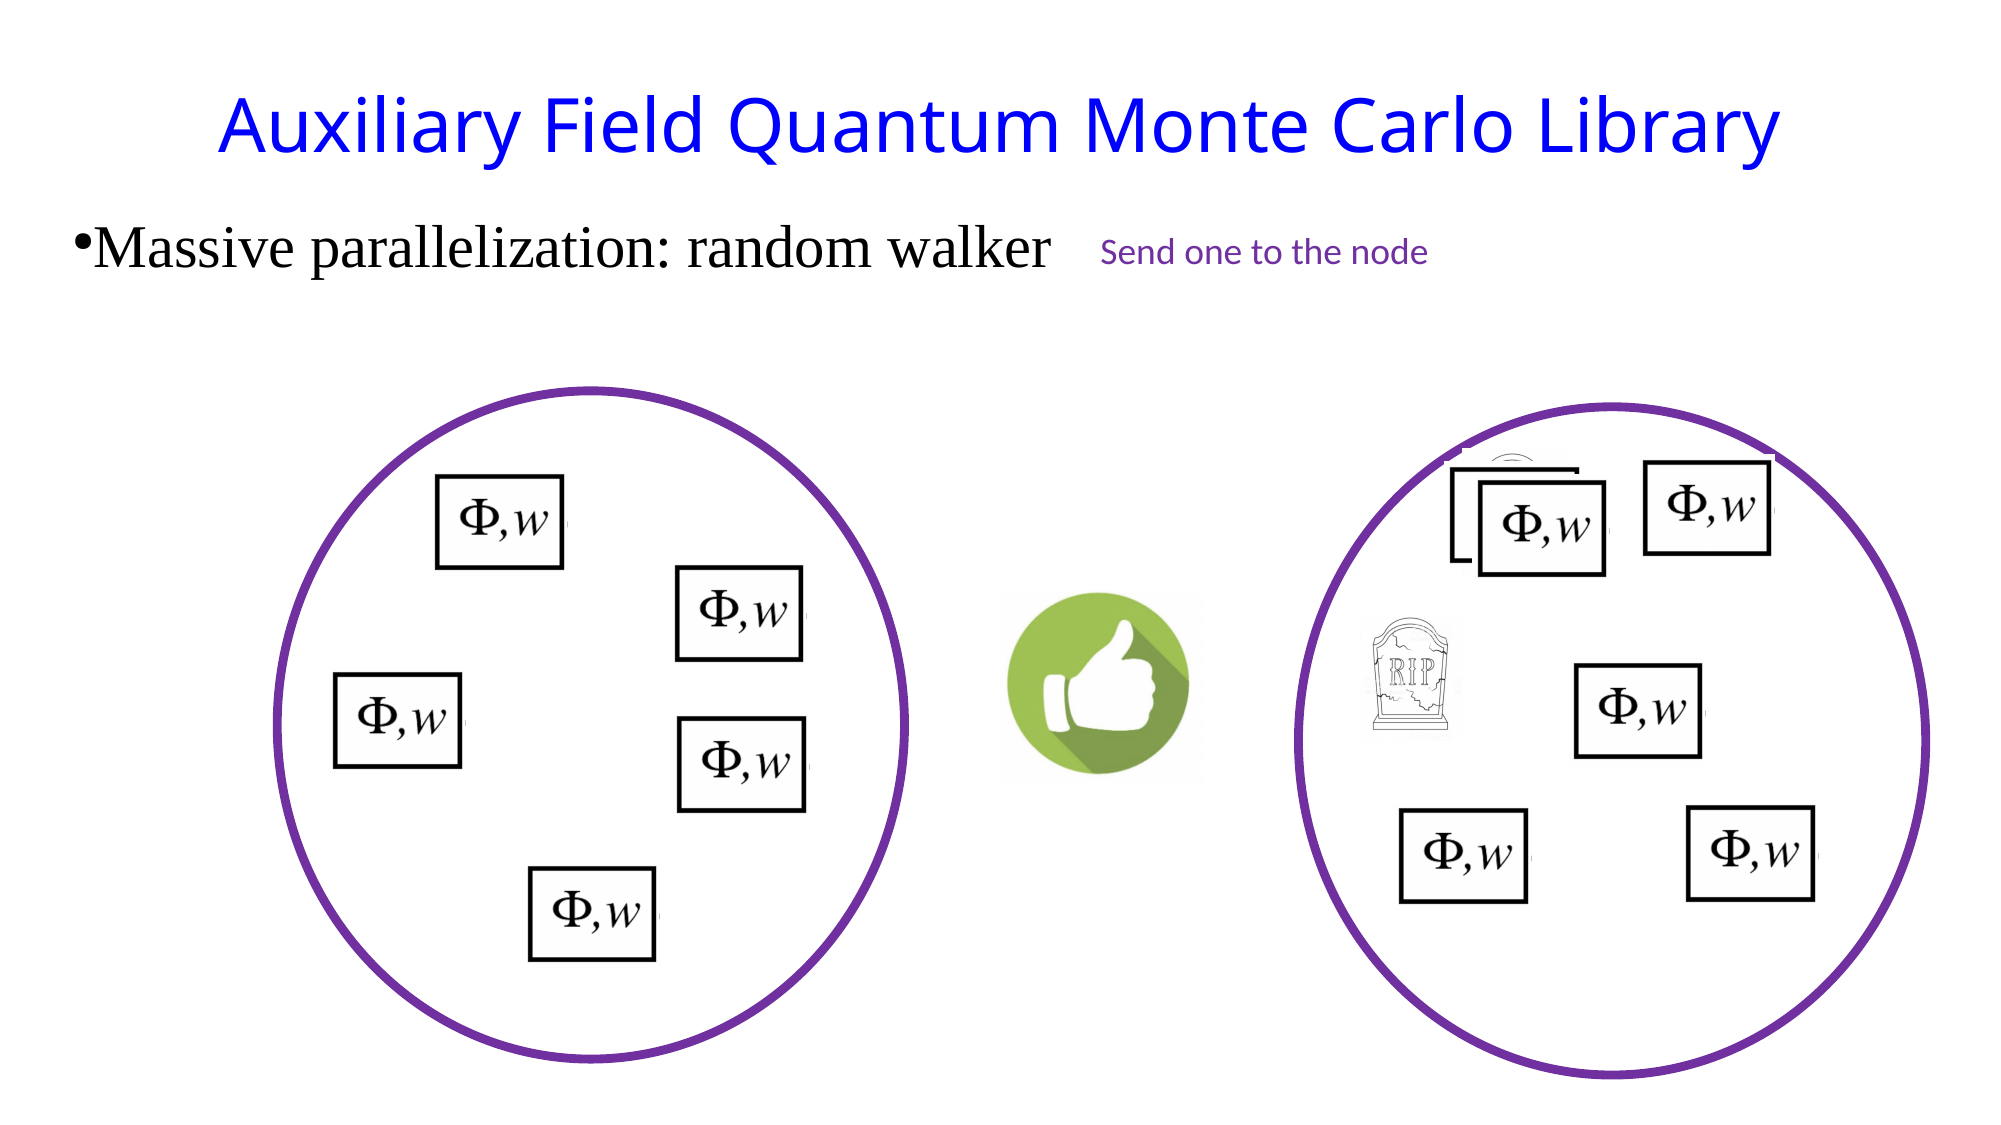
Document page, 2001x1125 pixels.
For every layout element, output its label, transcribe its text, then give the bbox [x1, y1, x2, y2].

picture [327, 666, 466, 775]
picture [522, 860, 660, 968]
picture [1000, 590, 1204, 785]
picture [429, 468, 568, 576]
picture [1680, 799, 1819, 908]
picture [1444, 448, 1610, 583]
picture [669, 559, 807, 668]
text_box [276, 389, 906, 1061]
text_box Send one to the node [1085, 219, 1445, 280]
text_box Massive parallelization: random walker [72, 206, 1390, 293]
picture [1637, 454, 1775, 562]
text_box Auxiliary Field Quantum Monte Carlo Library [0, 79, 2000, 176]
picture [1360, 612, 1463, 741]
text_box [1297, 405, 1927, 1077]
picture [1568, 657, 1706, 765]
picture [1393, 802, 1532, 910]
picture [671, 710, 810, 819]
